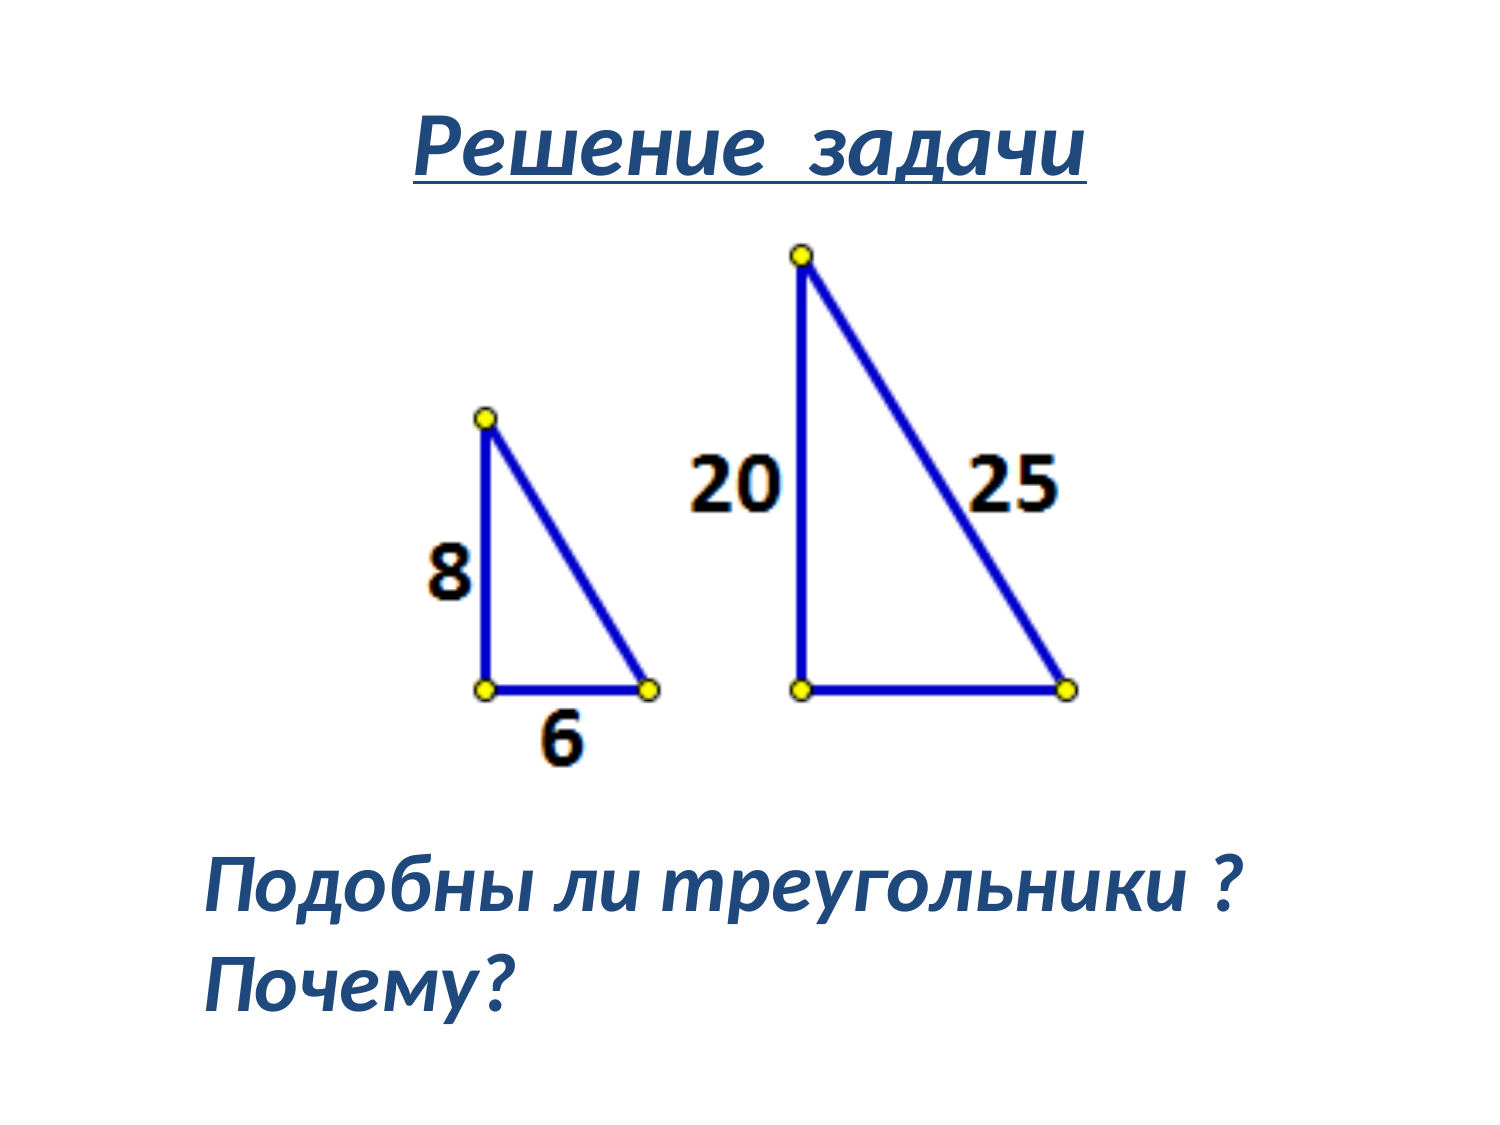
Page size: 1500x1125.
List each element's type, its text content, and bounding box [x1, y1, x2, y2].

picture [339, 183, 1161, 795]
text_box Подобны ли треугольники ? Почему? [187, 820, 1289, 1035]
title Решение задачи [75, 45, 1425, 233]
